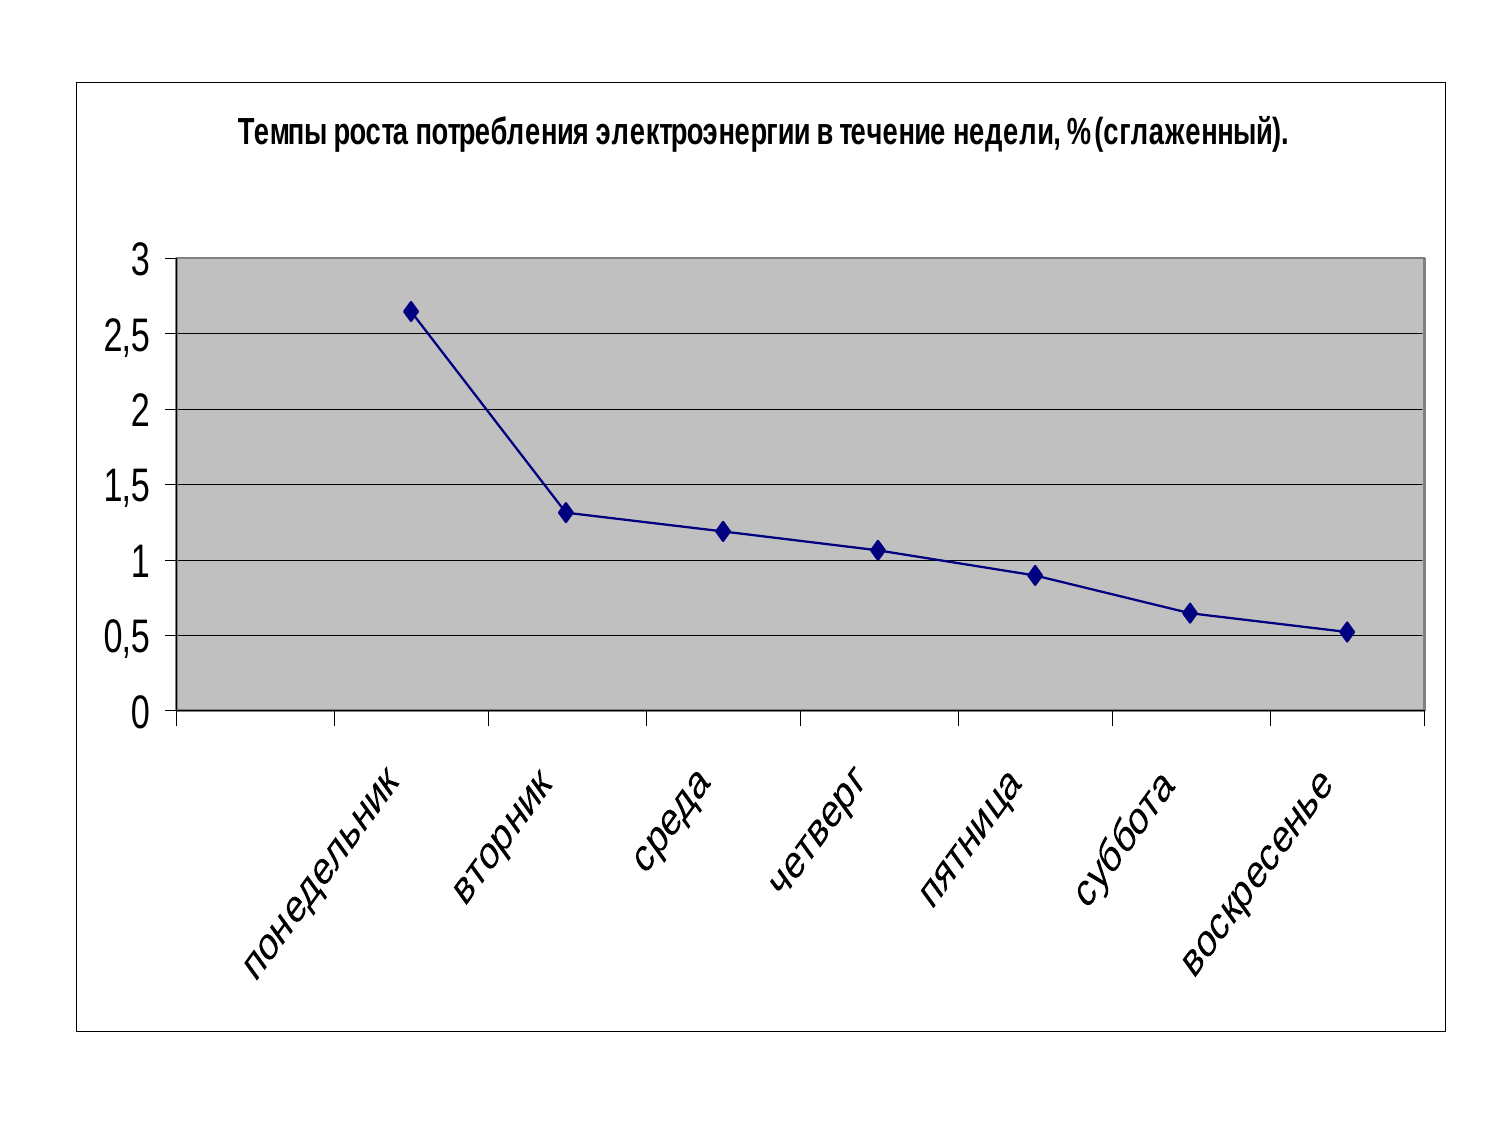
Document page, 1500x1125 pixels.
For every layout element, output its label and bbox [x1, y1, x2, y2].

list [64, 66, 1460, 1048]
